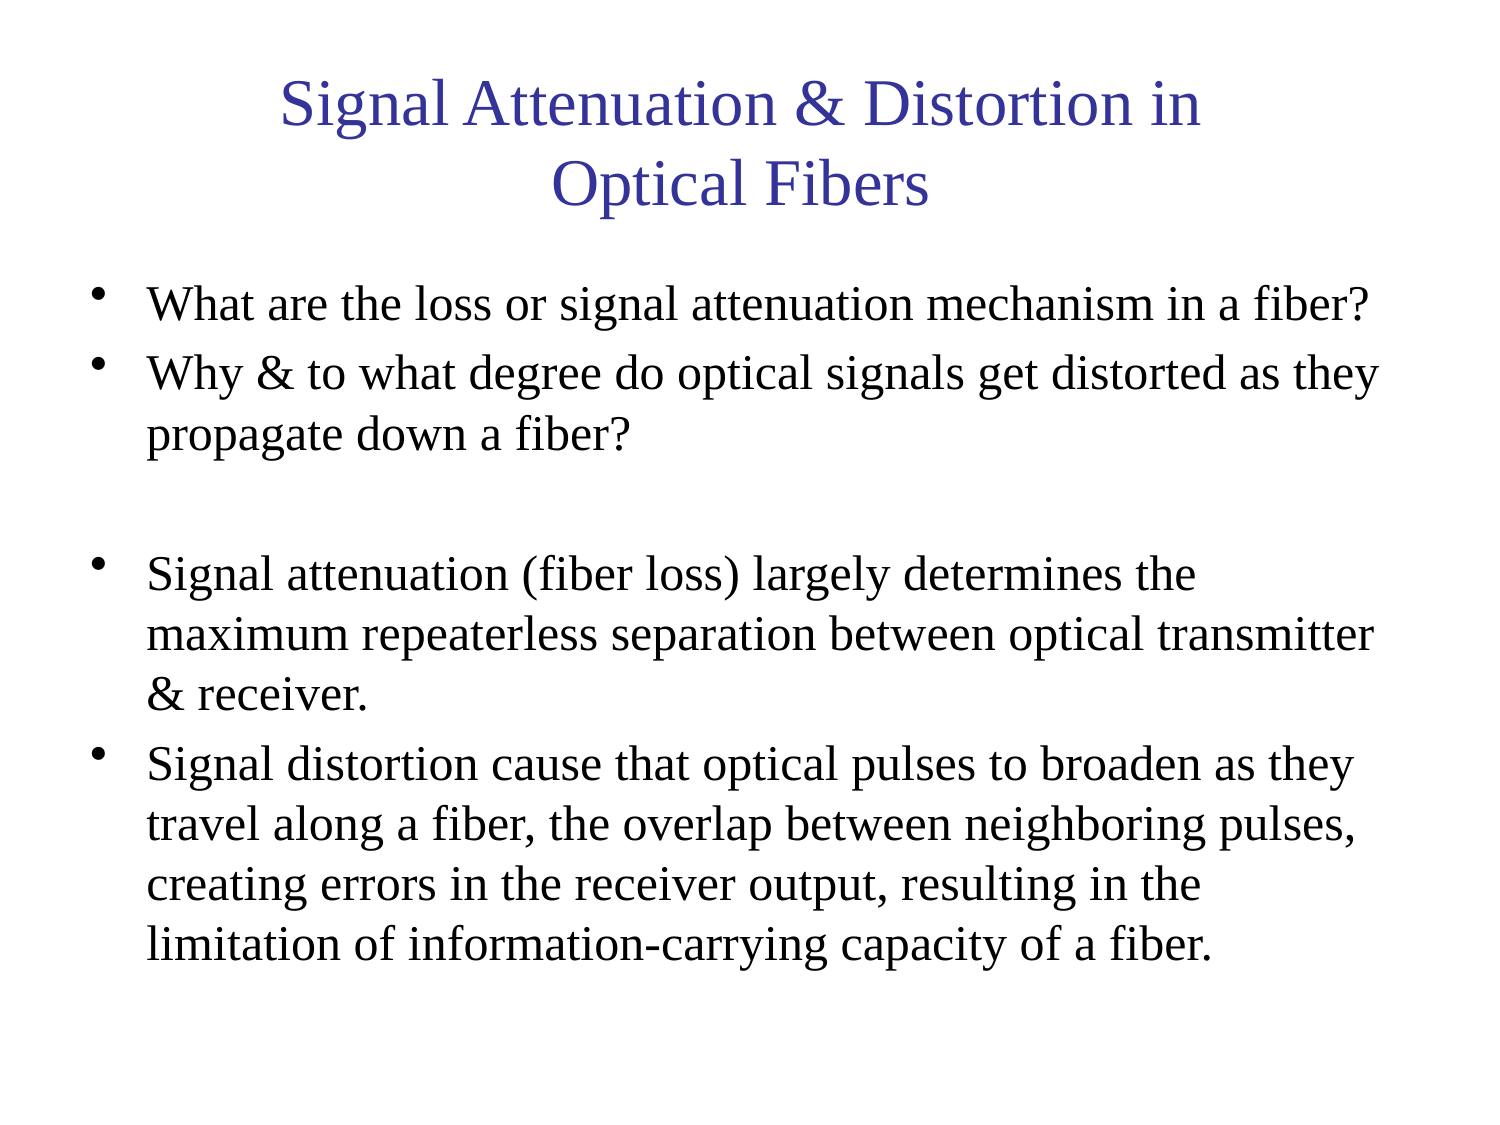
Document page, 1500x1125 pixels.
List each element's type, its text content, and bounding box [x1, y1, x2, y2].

list What are the loss or signal attenuation mechanism in a fiber? Why & to what degree do optical signals get distorted as they propagate down a fiber? Signal attenuation (fiber loss) largely determines the maximum repeaterless separation between optical transmitter & receiver. Signal distortion cause that optical pulses to broaden as they travel along a fiber, the overlap between neighboring pulses, creating errors in the receiver output, resulting in the limitation of information-carrying capacity of a fiber. [74, 262, 1426, 1006]
title Signal Attenuation & Distortion in Optical Fibers [74, 44, 1426, 233]
